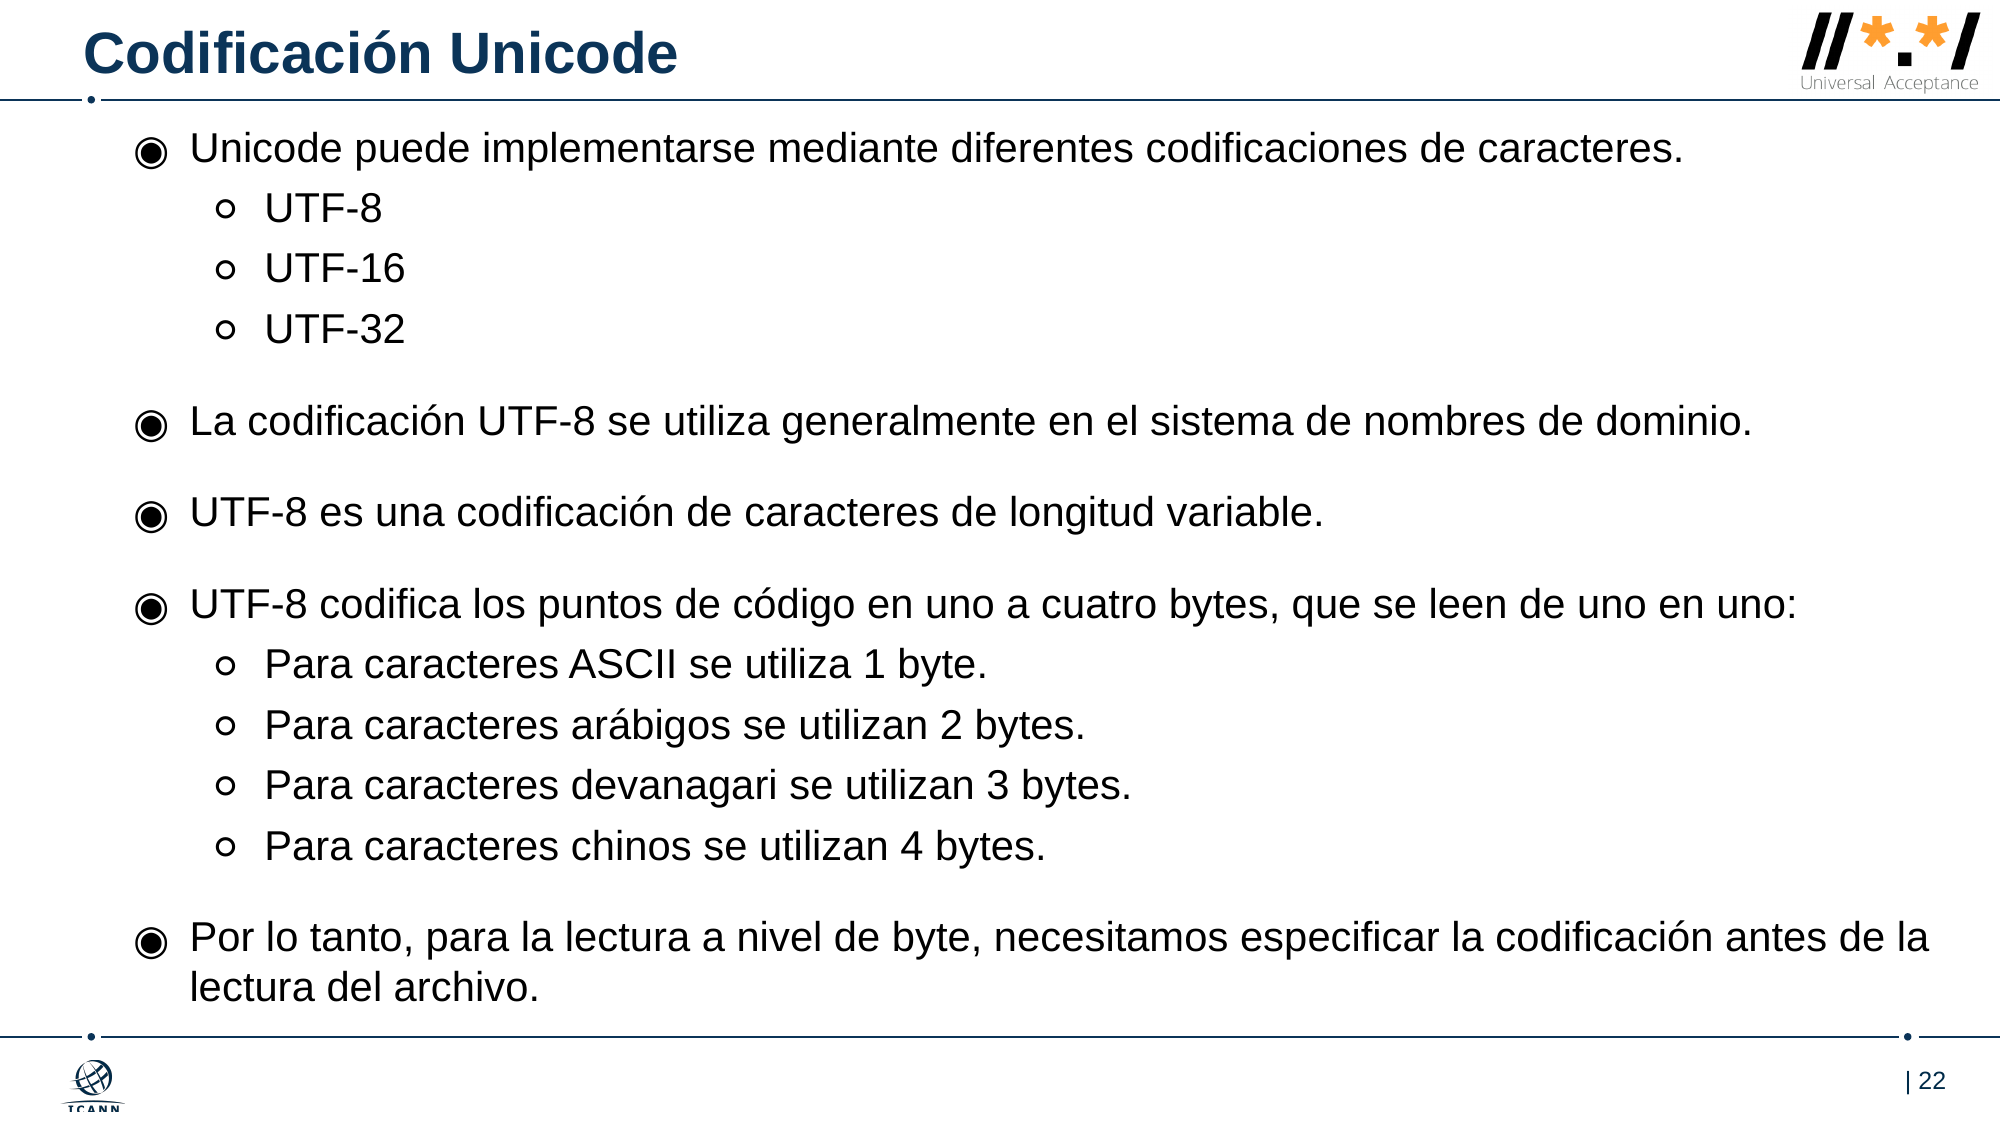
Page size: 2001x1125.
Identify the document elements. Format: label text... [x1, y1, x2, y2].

picture [60, 1060, 125, 1112]
picture [1788, 5, 1993, 99]
title Codificación Unicode [68, 7, 1784, 82]
list Unicode puede implementarse mediante diferentes codificaciones de caracteres. UTF-8 UTF-16 UTF-32 La codificación UTF-8 se utiliza generalmente en el sistema de nombres de dominio. UTF-8 es una codificación de caracteres de longitud variable. UTF-8 codifica los puntos de código en uno a cuatro bytes, que se leen de uno en uno: Para caracteres ASCII se utiliza 1 byte. Para caracteres arábigos se utilizan 2 bytes. Para caracteres devanagari se utilizan 3 bytes. Para caracteres chinos se utilizan 4 bytes. Por lo tanto, para la lectura a nivel de byte, necesitamos especificar la codificación antes de la lectura del archivo. [133, 120, 1932, 1005]
